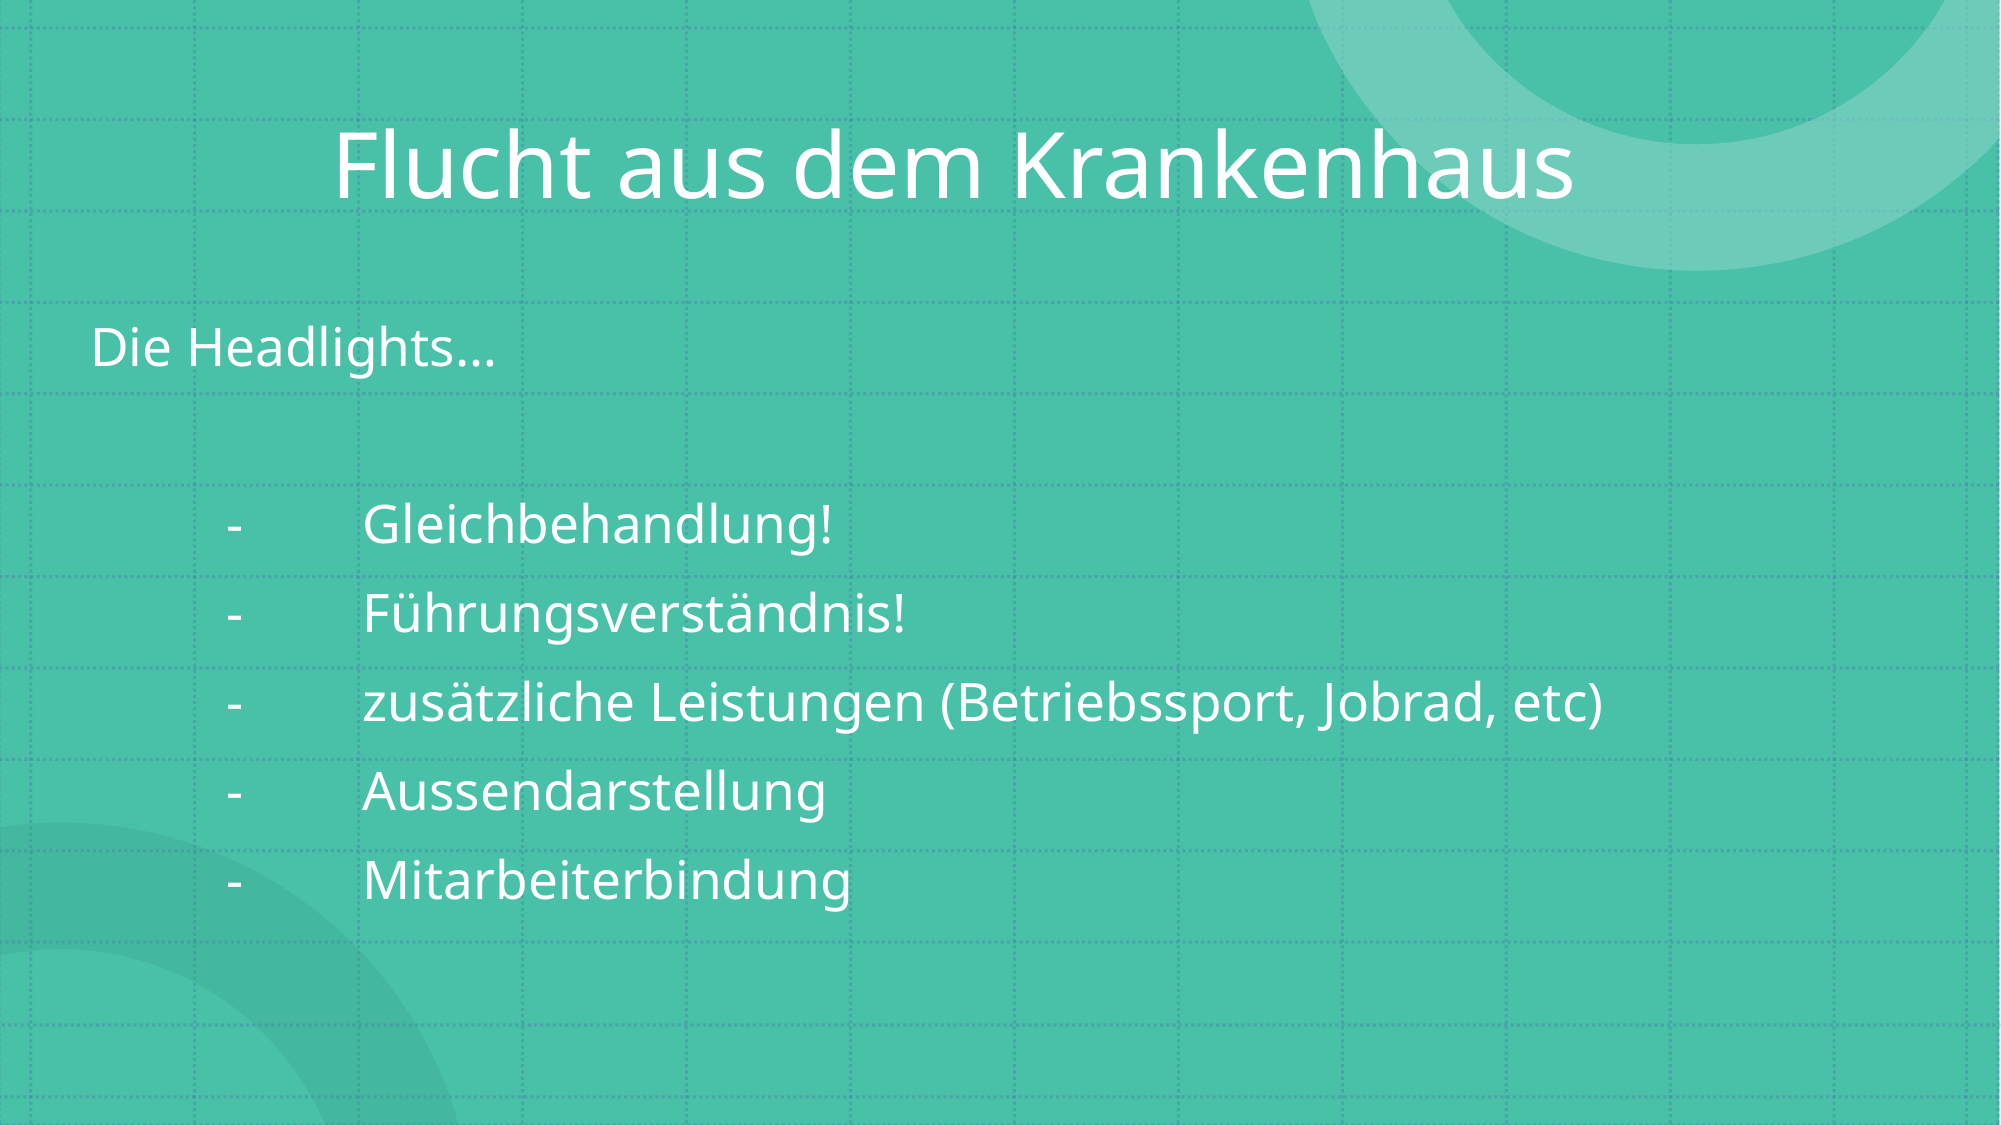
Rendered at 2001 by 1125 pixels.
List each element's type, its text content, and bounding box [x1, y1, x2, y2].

list Die Headlights… - Gleichbehandlung! - Führungsverständnis! - zusätzliche Leistungen (Betriebssport, Jobrad, etc) - Aussendarstellung - Mitarbeiterbindung [75, 299, 1834, 1014]
title Flucht aus dem Krankenhaus [75, 59, 1834, 278]
